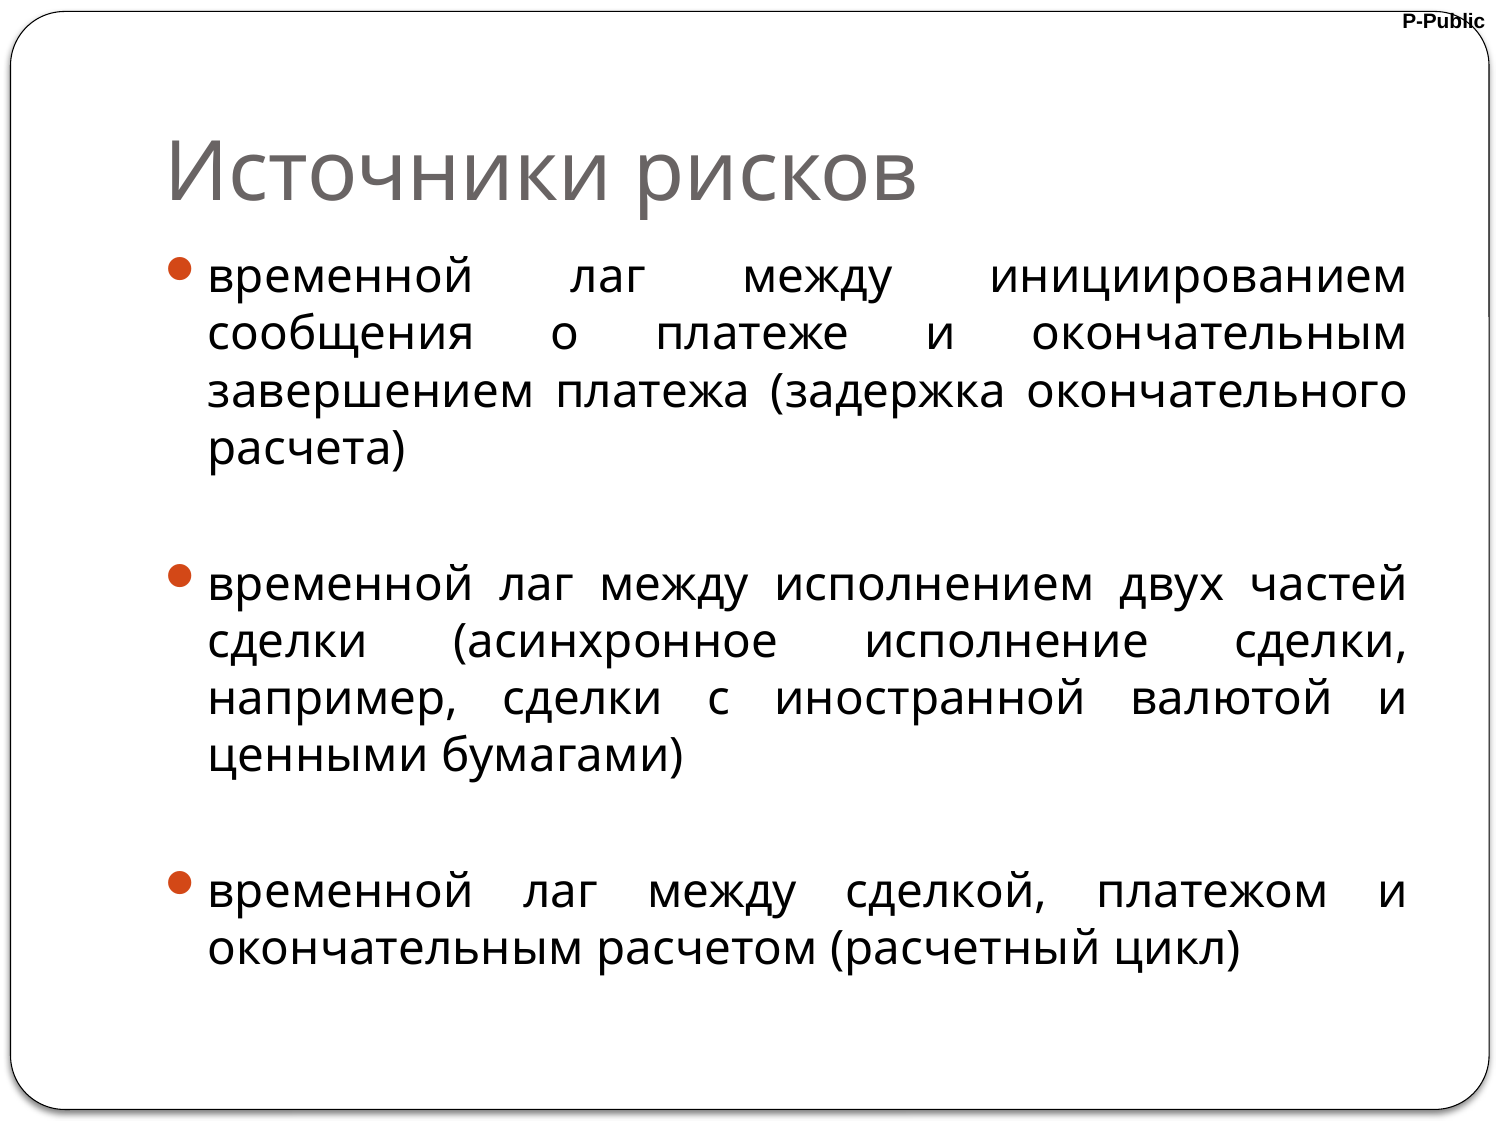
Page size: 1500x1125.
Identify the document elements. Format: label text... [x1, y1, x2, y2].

title Источники рисков [150, 45, 1425, 233]
list временной лаг между инициированием сообщения о платеже и окончательным завершением платежа (задержка окончательного расчета) временной лаг между исполнением двух частей сделки (асинхронное исполнение сделки, например, сделки с иностранной валютой и ценными бумагами) временной лаг между сделкой, платежом и окончательным расчетом (расчетный цикл) [150, 237, 1425, 988]
